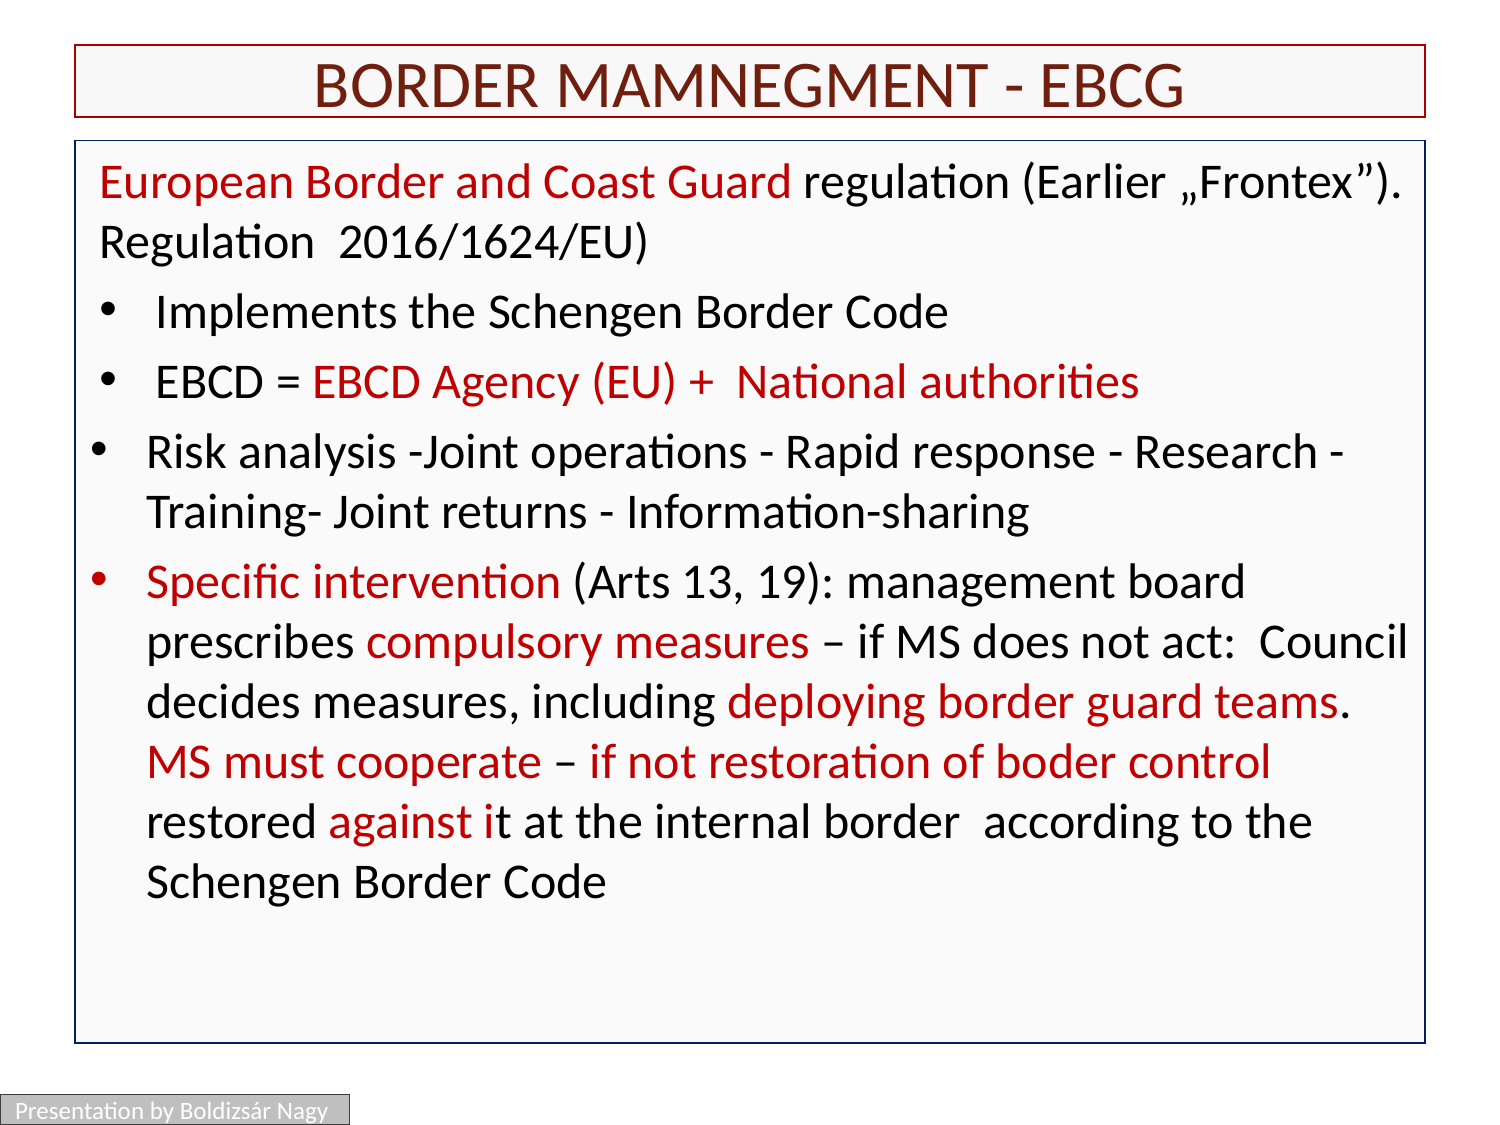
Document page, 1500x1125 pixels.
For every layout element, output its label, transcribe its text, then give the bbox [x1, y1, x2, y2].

list European Border and Coast Guard regulation (Earlier „Frontex”). Regulation 2016/1624/EU) Implements the Schengen Border Code EBCD = EBCD Agency (EU) + National authorities Risk analysis -Joint operations - Rapid response - Research - Training- Joint returns - Information-sharing Specific intervention (Arts 13, 19): management board prescribes compulsory measures – if MS does not act: Council decides measures, including deploying border guard teams. MS must cooperate – if not restoration of boder control restored against it at the internal border according to the Schengen Border Code [74, 140, 1426, 1044]
slide_number Presentation by Boldizsár Nagy [0, 1094, 350, 1125]
title Border mamnegment - EBCG [74, 44, 1426, 118]
